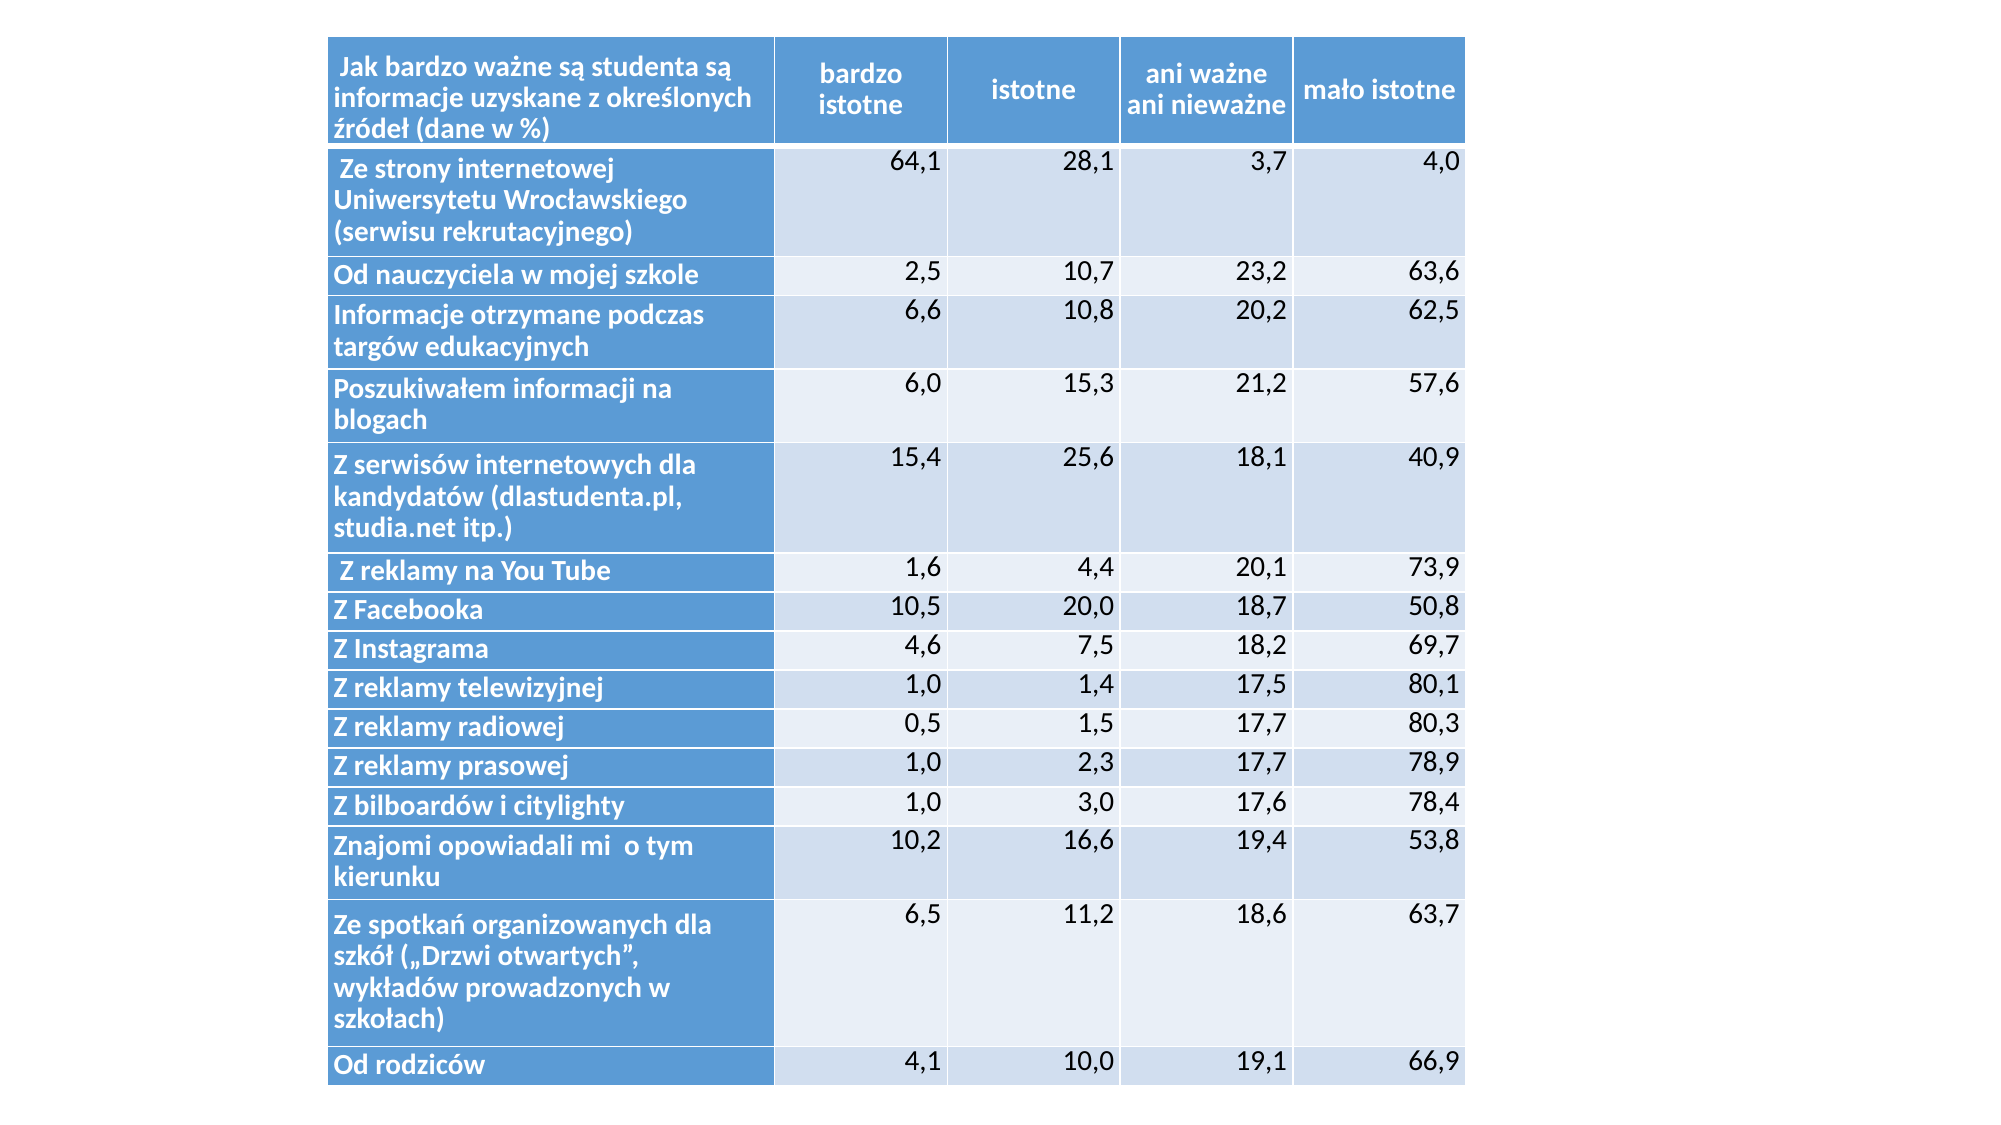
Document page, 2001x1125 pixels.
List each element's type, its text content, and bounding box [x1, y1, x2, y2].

table_cell 18,2 [1121, 632, 1292, 669]
table_cell 63,7 [1294, 900, 1465, 1046]
table_cell Od nauczyciela w mojej szkole [328, 257, 774, 295]
table_cell 15,3 [948, 370, 1119, 442]
table_cell 18,6 [1121, 900, 1292, 1046]
table_cell 6,5 [775, 900, 947, 1046]
table_cell 80,1 [1294, 671, 1465, 708]
table_cell 20,1 [1121, 554, 1292, 591]
table_cell 10,7 [948, 257, 1119, 295]
table_cell 1,6 [775, 554, 947, 591]
table_cell 10,2 [775, 827, 947, 899]
table_cell 64,1 [775, 149, 947, 256]
table_cell 57,6 [1294, 370, 1465, 442]
table_cell 62,5 [1294, 296, 1465, 368]
table_cell 2,5 [775, 257, 947, 295]
table_cell Informacje otrzymane podczas targów edukacyjnych [328, 296, 774, 368]
table_cell 53,8 [1294, 827, 1465, 899]
table_cell 4,4 [948, 554, 1119, 591]
table_cell 3,0 [948, 788, 1119, 825]
table_cell Od rodziców [328, 1047, 774, 1085]
table_cell Z reklamy na You Tube [328, 554, 774, 591]
table_cell 16,6 [948, 827, 1119, 899]
table_cell 7,5 [948, 632, 1119, 669]
table_cell 3,7 [1121, 149, 1292, 256]
table_cell 6,6 [775, 296, 947, 368]
table_cell 23,2 [1121, 257, 1292, 295]
table_cell 18,7 [1121, 593, 1292, 630]
table_header Jak bardzo ważne są studenta są informacje uzyskane z określonych źródeł (dane w %) [328, 37, 774, 143]
table_cell Poszukiwałem informacji na blogach [328, 370, 774, 442]
table_cell 66,9 [1294, 1047, 1465, 1085]
table_cell 1,4 [948, 671, 1119, 708]
table_cell 6,0 [775, 370, 947, 442]
table_cell 2,3 [948, 749, 1119, 786]
table_cell 78,9 [1294, 749, 1465, 786]
table_cell 28,1 [948, 149, 1119, 256]
table_cell 20,0 [948, 593, 1119, 630]
table_cell 4,1 [775, 1047, 947, 1085]
table_cell 10,0 [948, 1047, 1119, 1085]
table_cell 40,9 [1294, 443, 1465, 552]
table_cell 4,6 [775, 632, 947, 669]
table_cell 10,8 [948, 296, 1119, 368]
table_header bardzo istotne [775, 37, 947, 143]
table_cell 20,2 [1121, 296, 1292, 368]
table_cell Ze spotkań organizowanych dla szkół („Drzwi otwartych”, wykładów prowadzonych w szkołach) [328, 900, 774, 1046]
table_cell 1,0 [775, 749, 947, 786]
table_cell 69,7 [1294, 632, 1465, 669]
table_cell 4,0 [1294, 149, 1465, 256]
table_header mało istotne [1294, 37, 1465, 143]
table_cell 73,9 [1294, 554, 1465, 591]
table_cell 1,5 [948, 710, 1119, 747]
table_cell Z Facebooka [328, 593, 774, 630]
table_cell 0,5 [775, 710, 947, 747]
table_header istotne [948, 37, 1119, 143]
table_cell Z Instagrama [328, 632, 774, 669]
table_cell Z bilboardów i citylighty [328, 788, 774, 825]
table_header ani ważne ani nieważne [1121, 37, 1292, 143]
table_cell 18,1 [1121, 443, 1292, 552]
table_cell Z reklamy telewizyjnej [328, 671, 774, 708]
table_cell Ze strony internetowej Uniwersytetu Wrocławskiego (serwisu rekrutacyjnego) [328, 149, 774, 256]
table_cell 1,0 [775, 788, 947, 825]
table_cell 63,6 [1294, 257, 1465, 295]
table_cell Z reklamy prasowej [328, 749, 774, 786]
table_cell 1,0 [775, 671, 947, 708]
table_cell Z reklamy radiowej [328, 710, 774, 747]
table_cell 19,1 [1121, 1047, 1292, 1085]
table_cell 50,8 [1294, 593, 1465, 630]
table_cell 17,7 [1121, 710, 1292, 747]
table_cell 17,7 [1121, 749, 1292, 786]
table_cell 80,3 [1294, 710, 1465, 747]
table_cell Znajomi opowiadali mi o tym kierunku [328, 827, 774, 899]
table_cell 21,2 [1121, 370, 1292, 442]
table_cell 19,4 [1121, 827, 1292, 899]
table_cell 78,4 [1294, 788, 1465, 825]
table_cell Z serwisów internetowych dla kandydatów (dlastudenta.pl, studia.net itp.) [328, 443, 774, 552]
table_cell 10,5 [775, 593, 947, 630]
table_cell 17,5 [1121, 671, 1292, 708]
table_cell 25,6 [948, 443, 1119, 552]
table_cell 15,4 [775, 443, 947, 552]
table_cell 11,2 [948, 900, 1119, 1046]
table_cell 17,6 [1121, 788, 1292, 825]
